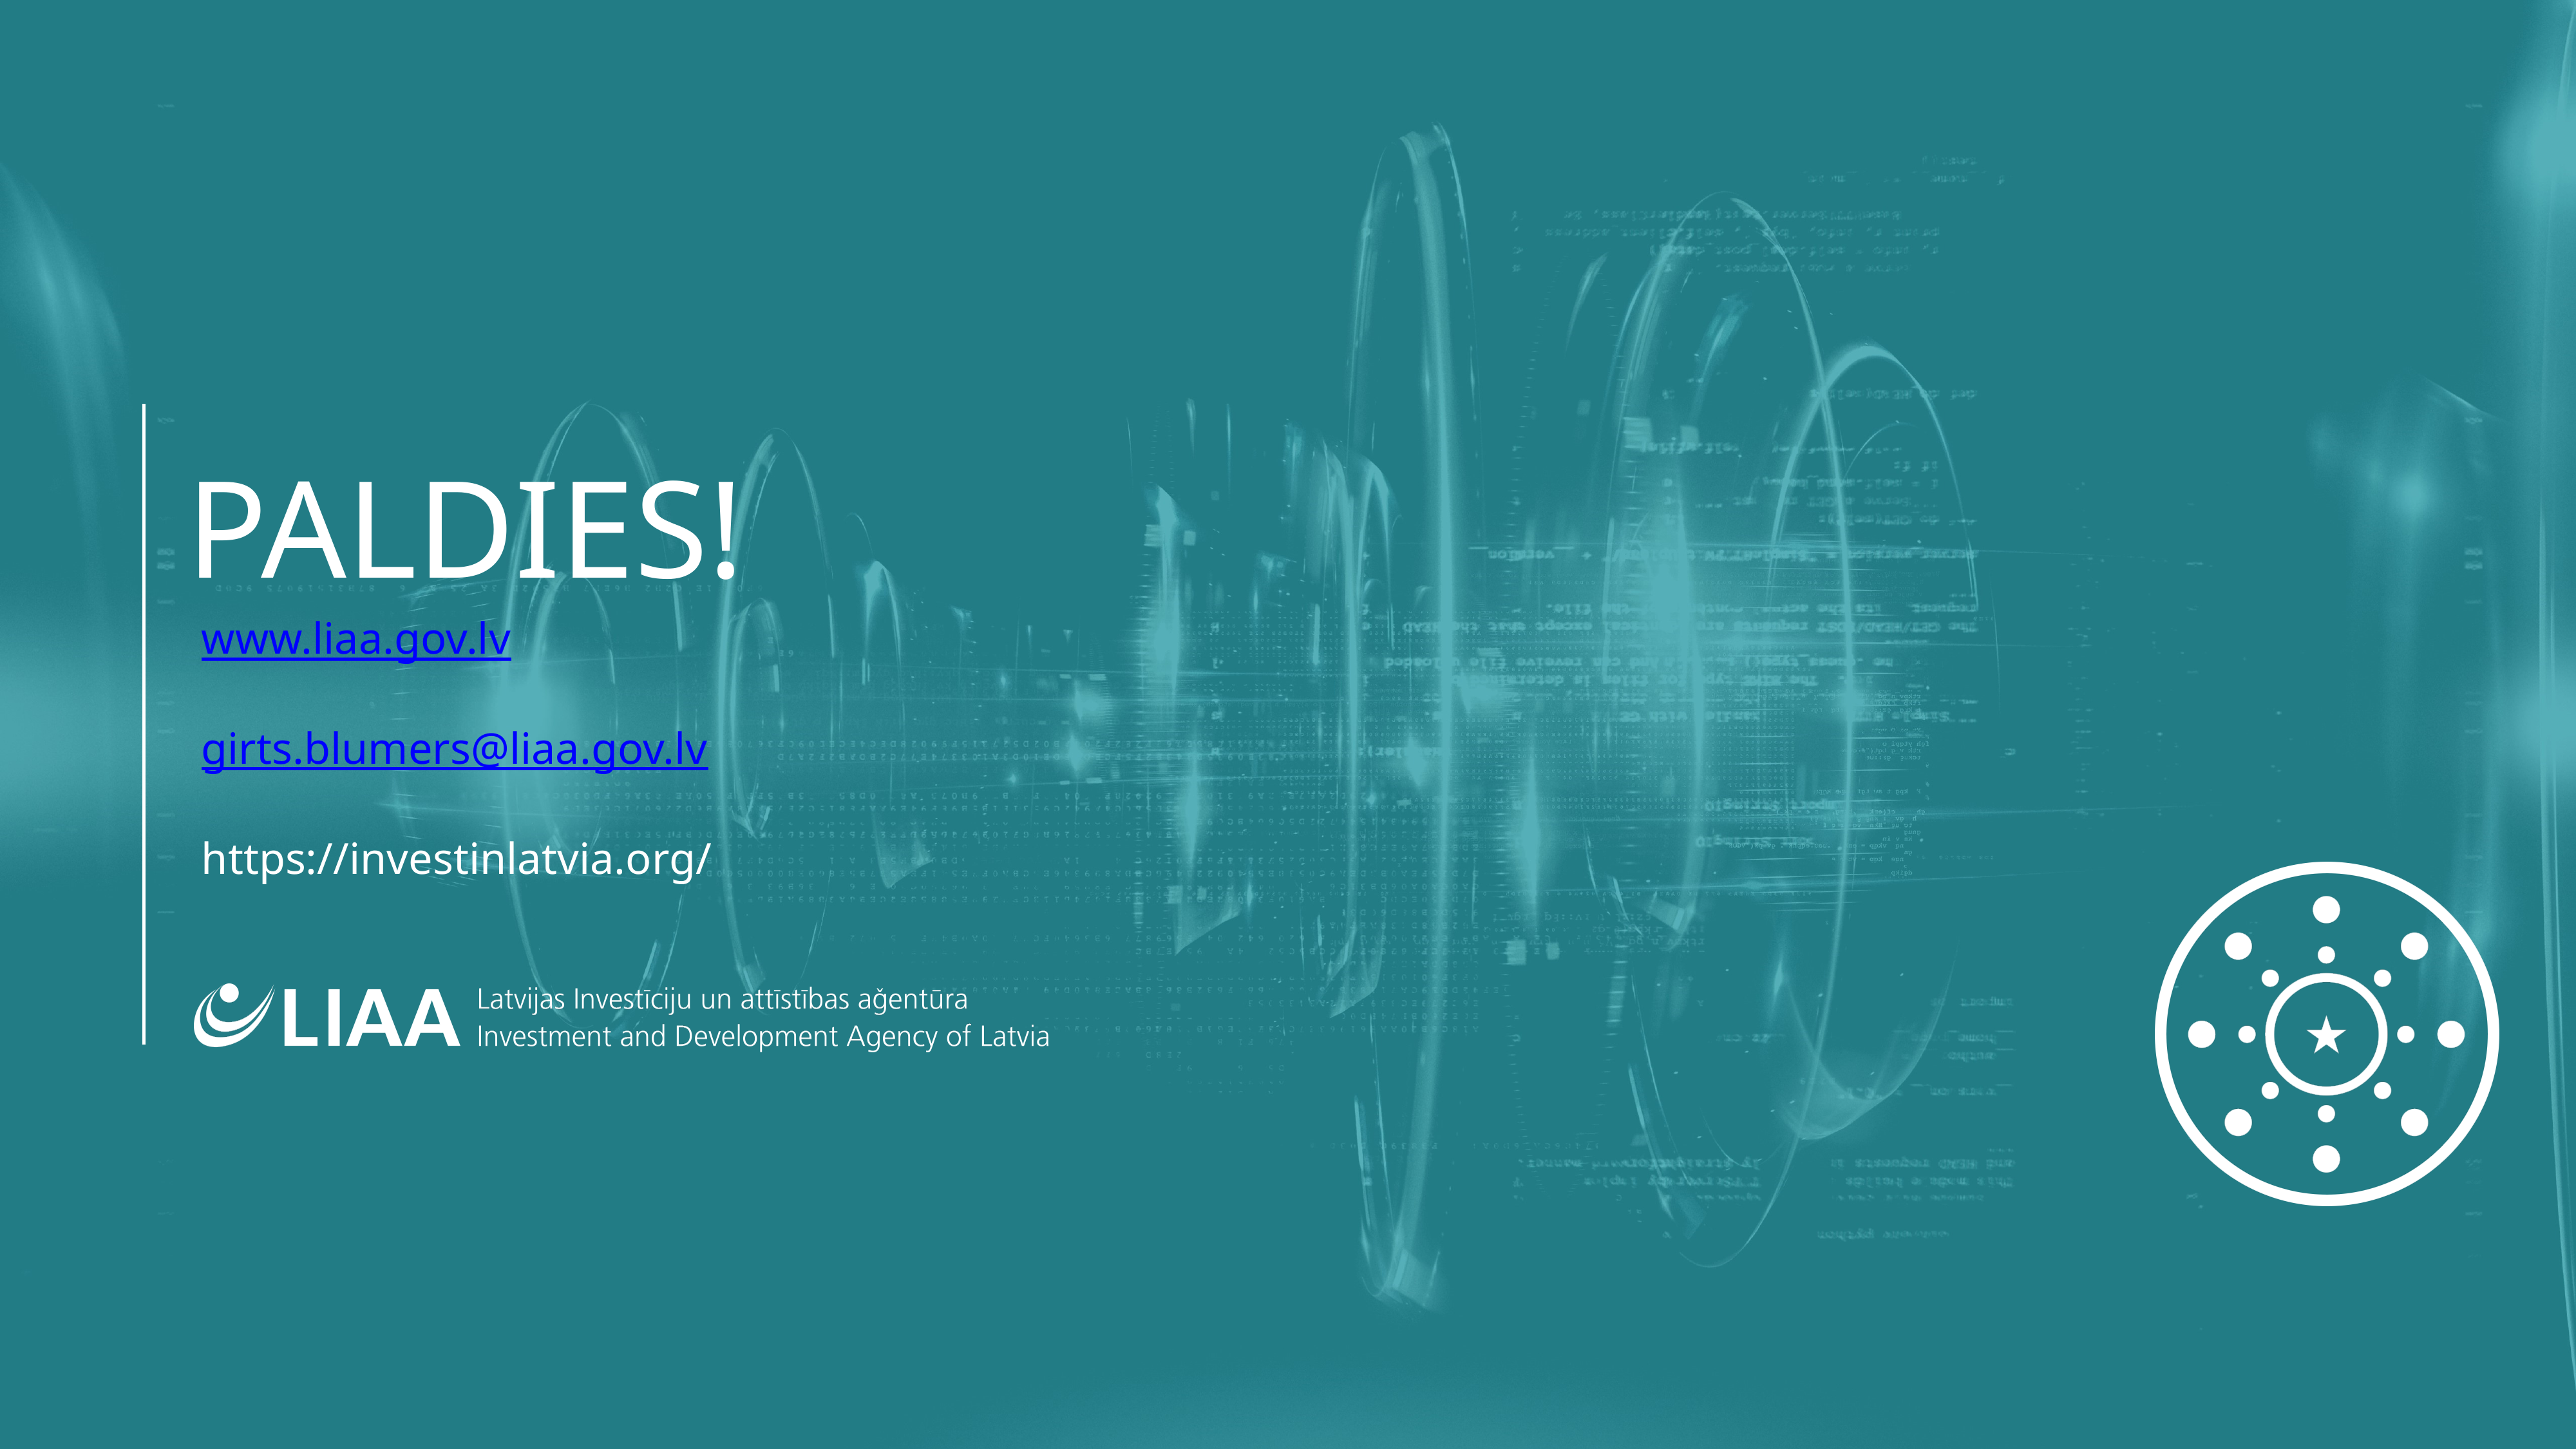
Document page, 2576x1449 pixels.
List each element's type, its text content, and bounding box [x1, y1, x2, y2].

list PALDIES! [180, 464, 1792, 690]
picture [0, 0, 2576, 1449]
text_box www.liaa.gov.lv girts.blumers@liaa.gov.lv https://investinlatvia.org/ [196, 605, 853, 725]
text_box [196, 725, 720, 736]
